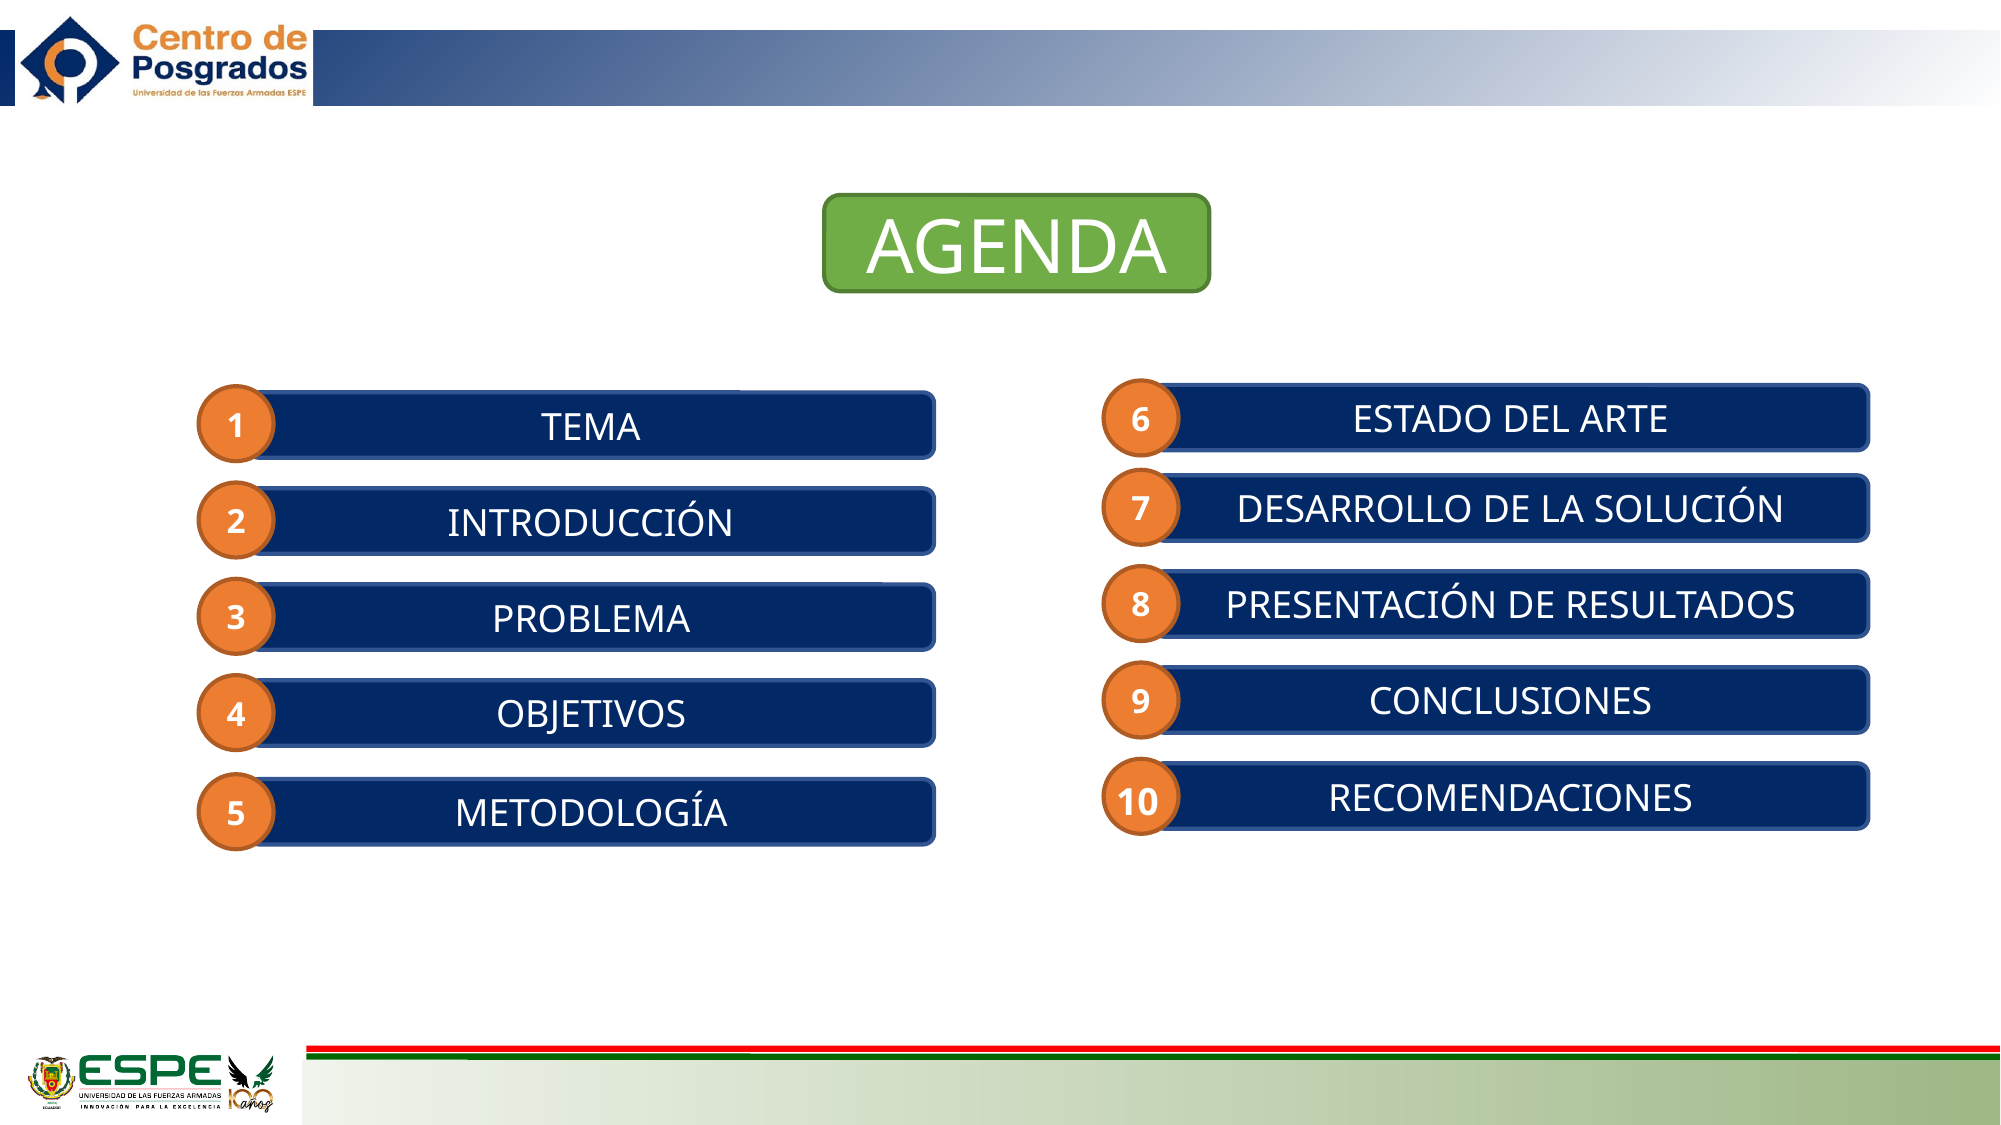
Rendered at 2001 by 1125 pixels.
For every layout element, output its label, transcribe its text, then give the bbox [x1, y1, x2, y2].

text_box METODOLOGÍA [256, 776, 937, 847]
text_box DESARROLLO DE LA SOLUCIÓN [1161, 473, 1871, 543]
text_box 2 [196, 480, 276, 560]
text_box [1122, 831, 1161, 836]
text_box INTRODUCCIÓN [255, 486, 937, 556]
text_box 6 [1101, 378, 1181, 458]
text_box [0, 1044, 301, 1125]
text_box PROBLEMA [256, 582, 937, 652]
text_box TEMA [254, 390, 937, 460]
text_box OBJETIVOS [256, 678, 937, 748]
text_box ESTADO DEL ARTE [1162, 382, 1871, 453]
text_box AGENDA [822, 192, 1212, 294]
text_box 9 [1101, 660, 1181, 740]
text_box CONCLUSIONES [1162, 665, 1871, 735]
text_box 4 [196, 673, 276, 753]
text_box 10 [1065, 770, 1210, 831]
text_box PRESENTACIÓN DE RESULTADOS [1161, 569, 1871, 639]
text_box 1 [196, 384, 276, 464]
picture [0, 1034, 314, 1125]
text_box RECOMENDACIONES [1161, 761, 1871, 831]
text_box [1111, 756, 1171, 770]
picture [15, 13, 314, 124]
text_box 5 [196, 772, 276, 852]
text_box 3 [196, 576, 276, 656]
text_box 7 [1101, 467, 1181, 547]
text_box 8 [1101, 564, 1181, 644]
